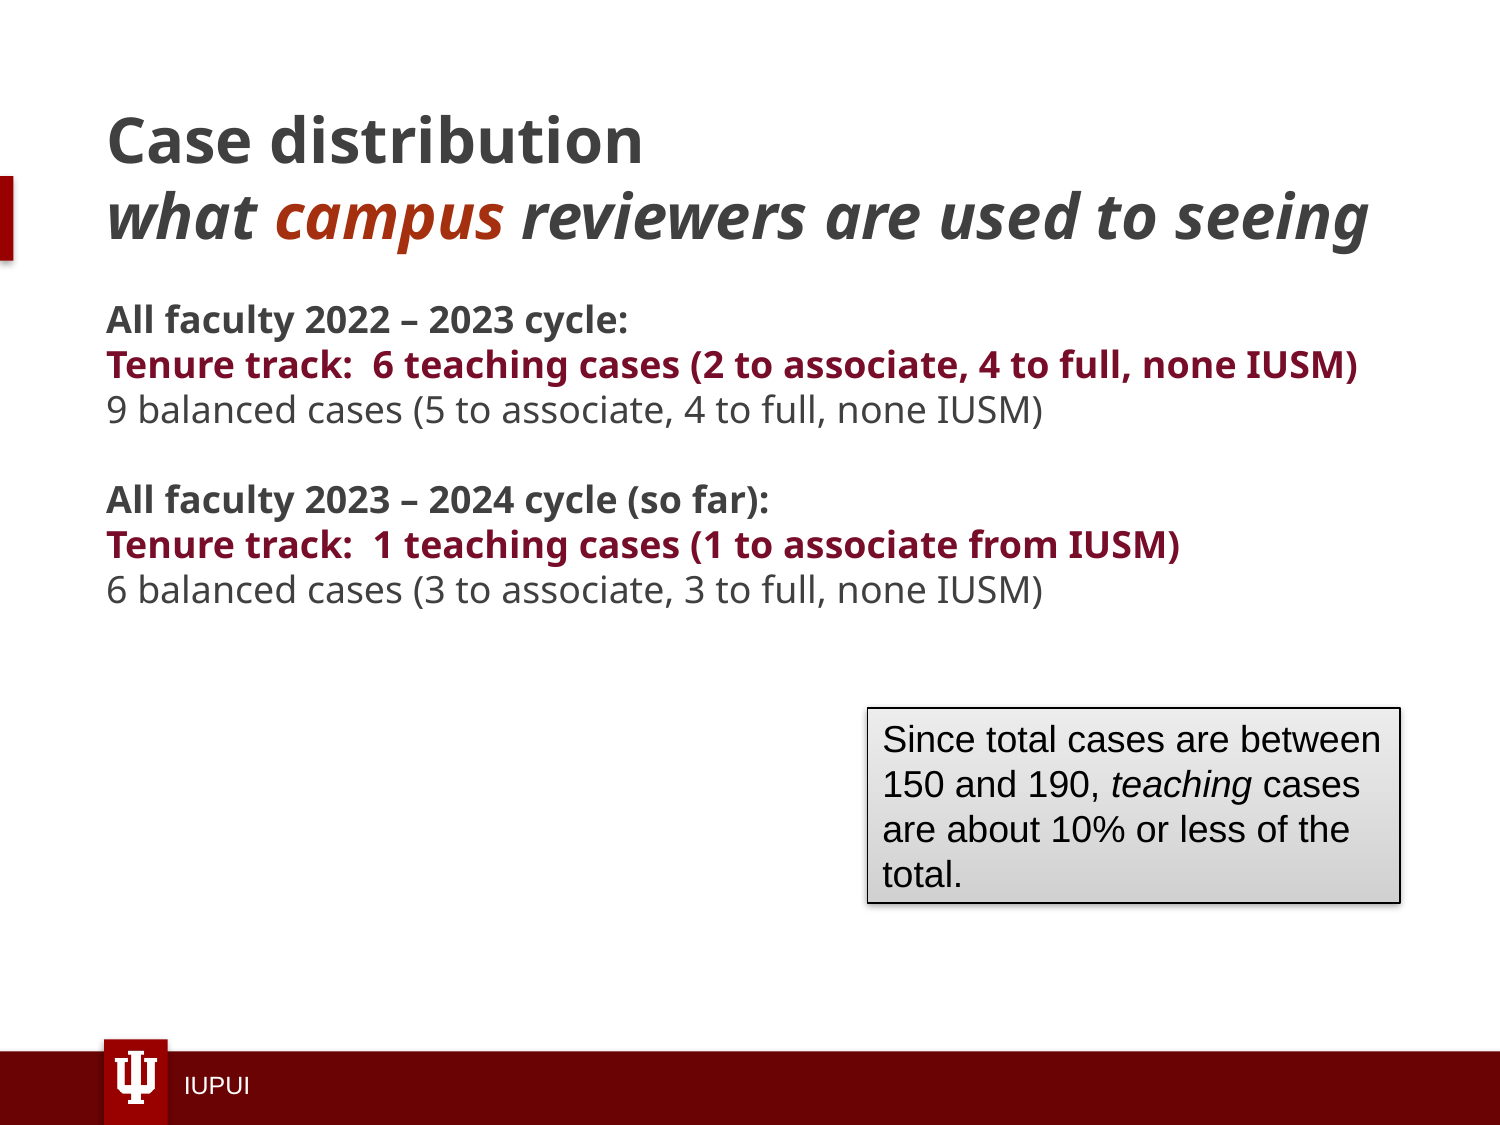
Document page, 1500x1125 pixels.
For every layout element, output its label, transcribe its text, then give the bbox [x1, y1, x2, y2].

title Case distribution what campus reviewers are used to seeing [91, 81, 1400, 272]
text_box Since total cases are between 150 and 190, teaching cases are about 10% or less of the total. [867, 707, 1401, 904]
list All faculty 2022 – 2023 cycle: Tenure track: 6 teaching cases (2 to associate, 4 to full, none IUSM) 9 balanced cases (5 to associate, 4 to full, none IUSM) All faculty 2023 – 2024 cycle (so far): Tenure track: 1 teaching cases (1 to associate from IUSM) 6 balanced cases (3 to associate, 3 to full, none IUSM) [91, 288, 1420, 1044]
